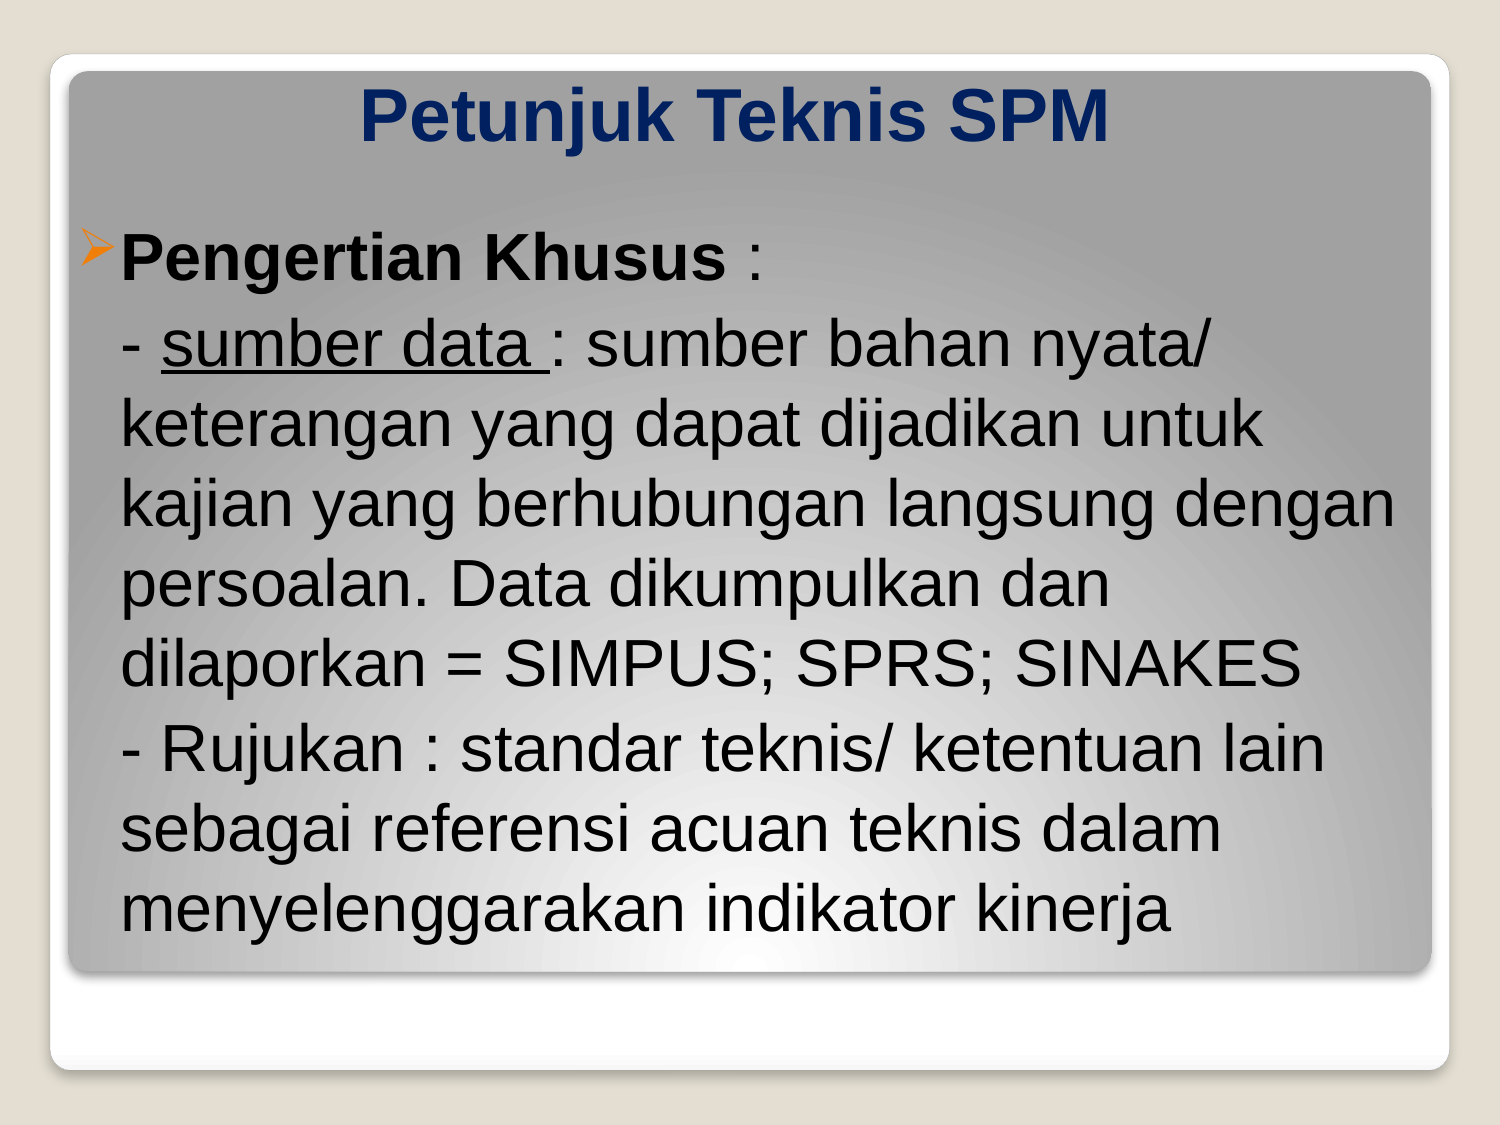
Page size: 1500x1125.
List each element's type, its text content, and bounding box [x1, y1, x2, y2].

list Pengertian Khusus : - sumber data : sumber bahan nyata/ keterangan yang dapat dijadikan untuk kajian yang berhubungan langsung dengan persoalan. Data dikumpulkan dan dilaporkan = SIMPUS; SPRS; SINAKES - Rujukan : standar teknis/ ketentuan lain sebagai referensi acuan teknis dalam menyelenggarakan indikator kinerja [46, 199, 1454, 1079]
title Petunjuk Teknis SPM [46, 46, 1425, 164]
